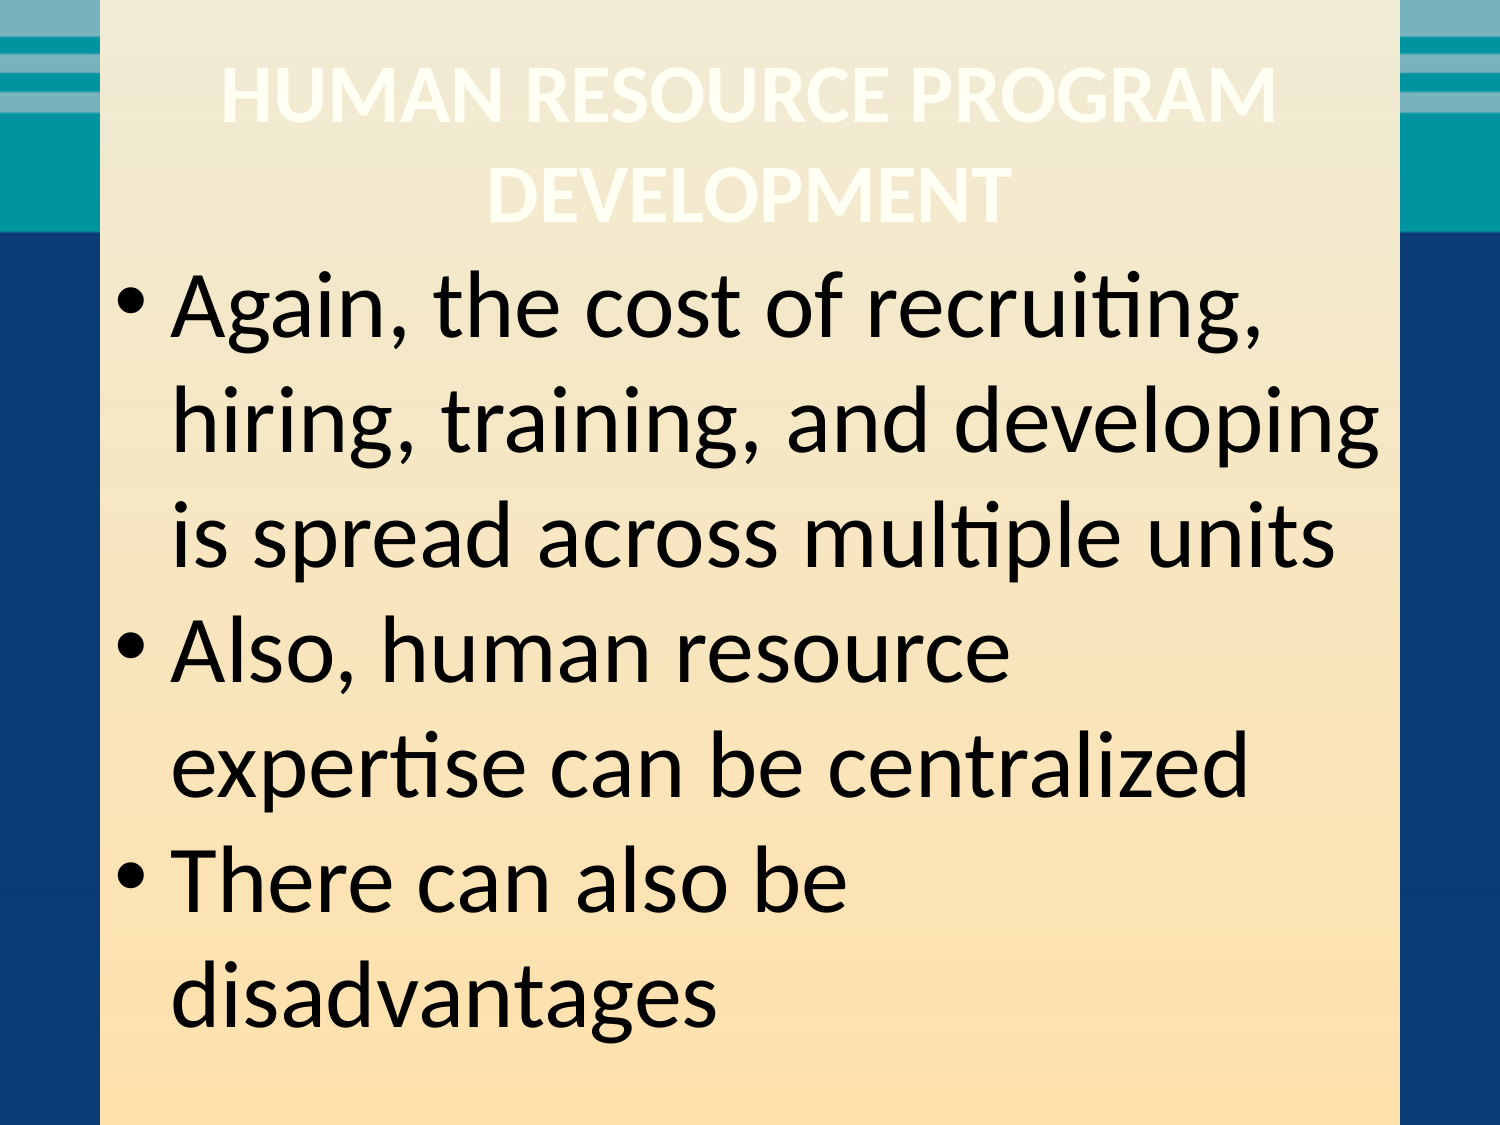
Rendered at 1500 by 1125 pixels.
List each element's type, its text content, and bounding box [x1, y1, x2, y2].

title Human Resource Program Development [99, 45, 1400, 233]
list Again, the cost of recruiting, hiring, training, and developing is spread across multiple units Also, human resource expertise can be centralized There can also be disadvantages [99, 234, 1400, 978]
picture [1400, 0, 1500, 231]
picture [0, 0, 100, 231]
picture [0, 234, 100, 1125]
picture [1400, 234, 1500, 1125]
